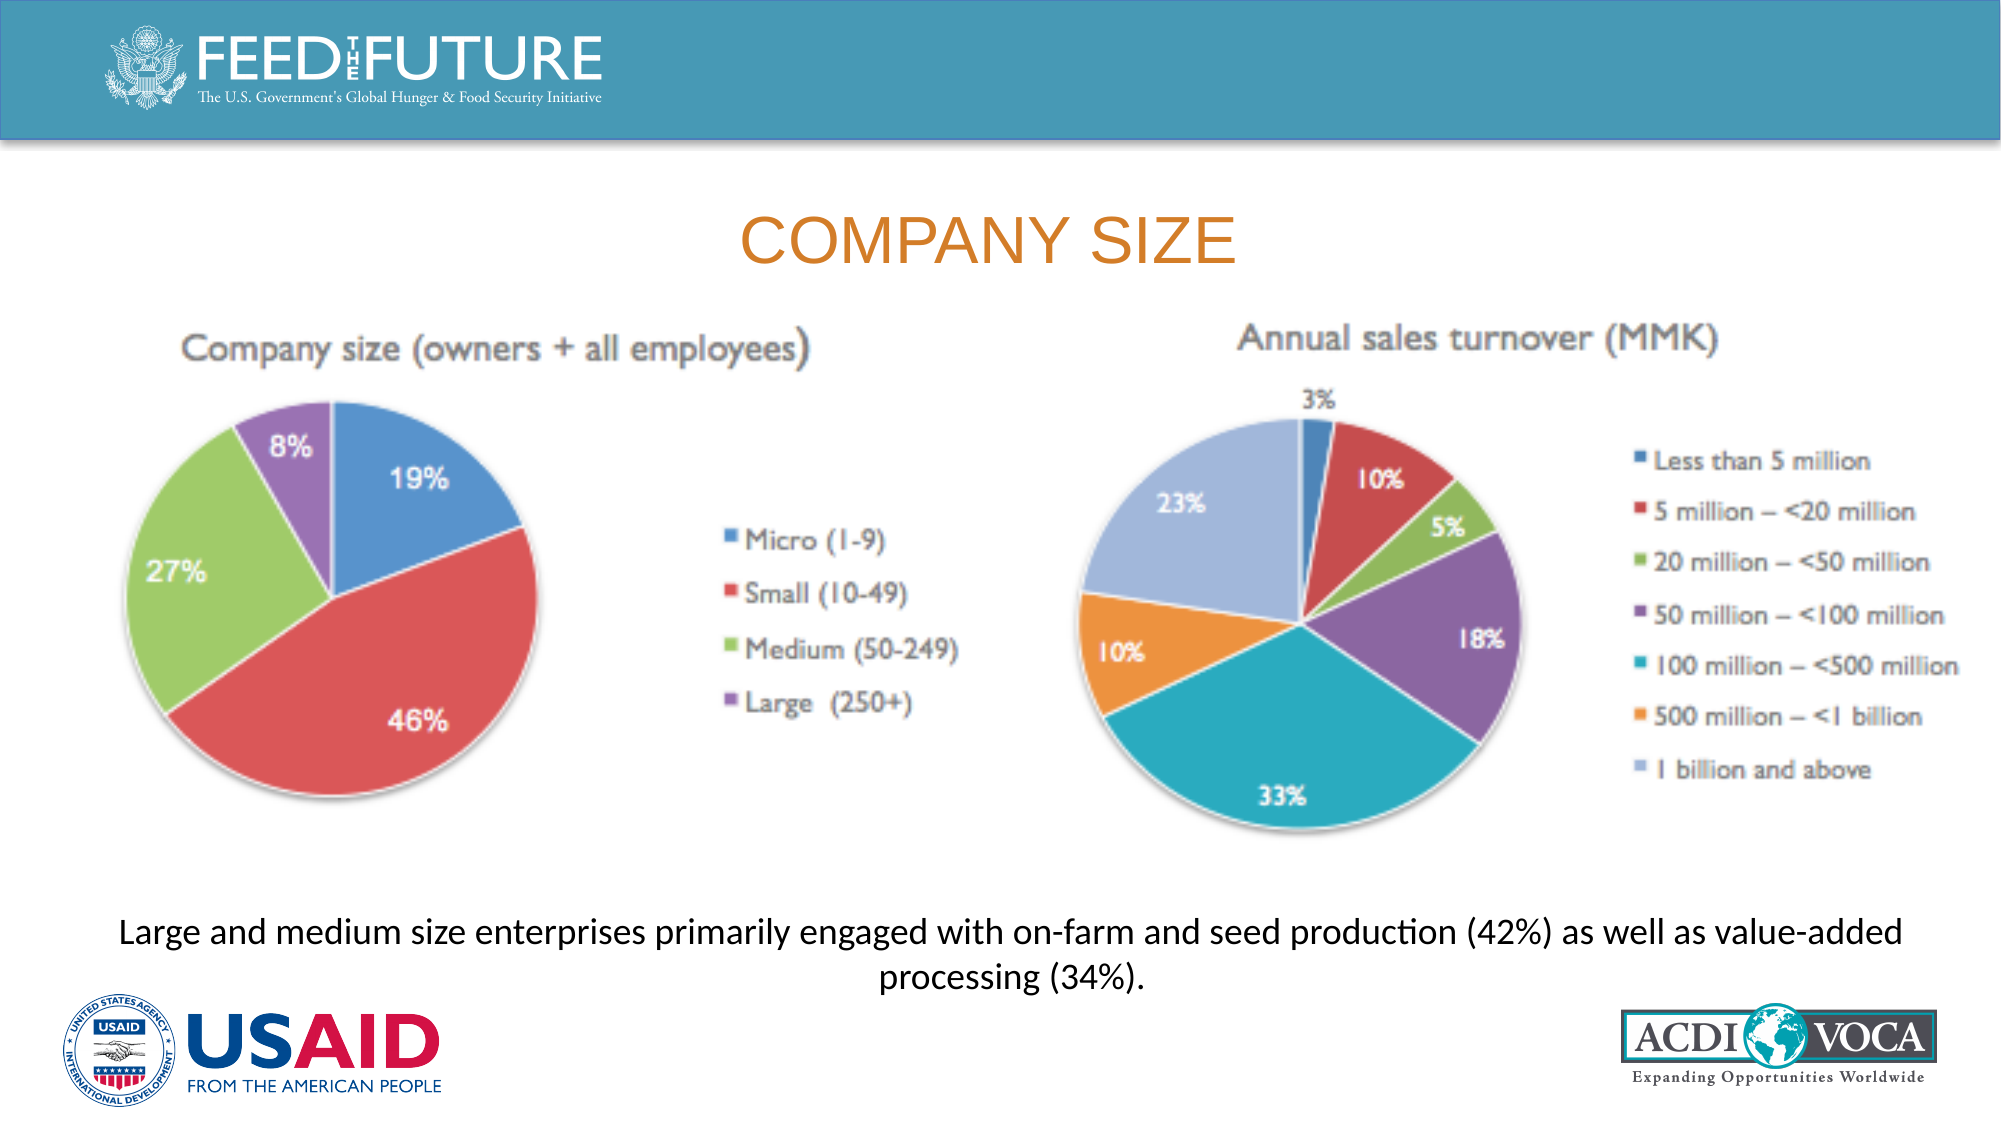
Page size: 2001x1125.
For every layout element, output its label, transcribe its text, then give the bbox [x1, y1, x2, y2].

picture [0, 287, 1999, 863]
picture [1621, 1004, 1937, 1086]
picture [63, 0, 647, 145]
picture [63, 1004, 441, 1107]
text_box Large and medium size enterprises primarily engaged with on-farm and seed production (42%) as well as value-added processing (34%). [26, 899, 1998, 1004]
title Company size [97, 189, 1898, 286]
